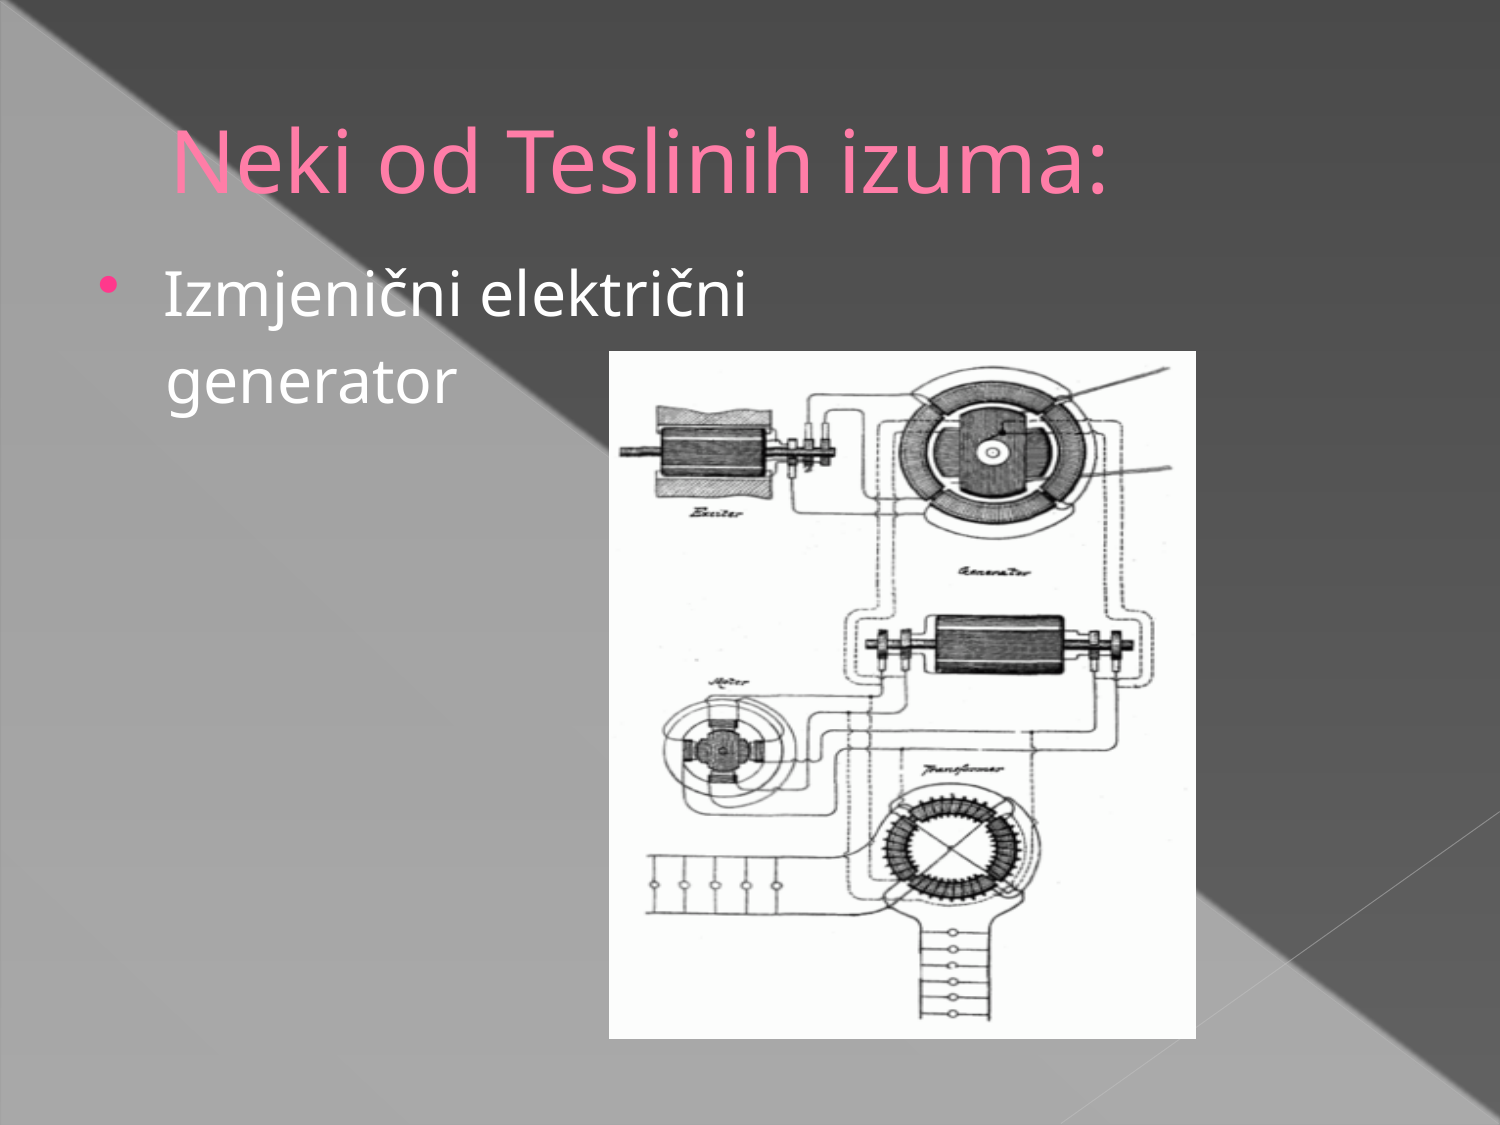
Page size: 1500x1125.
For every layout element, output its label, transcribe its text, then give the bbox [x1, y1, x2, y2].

title Neki od Teslinih izuma: [75, 43, 1425, 246]
picture [608, 351, 1196, 1039]
list Izmjenični električni generator [75, 246, 1425, 1059]
